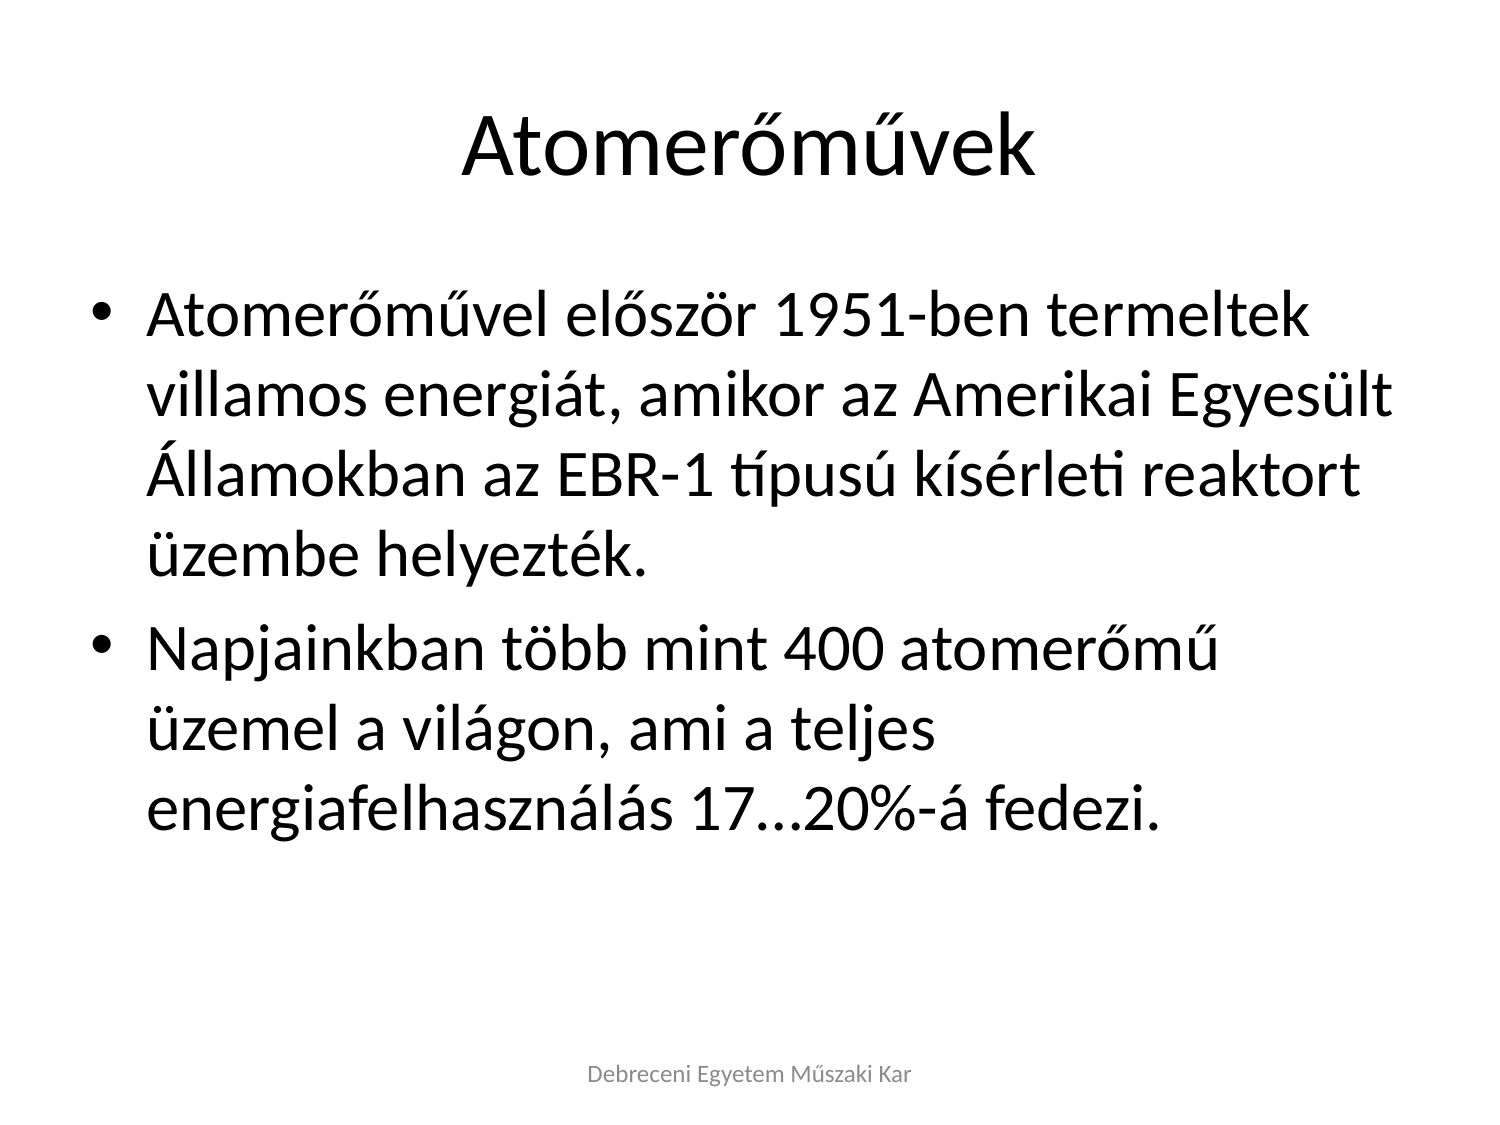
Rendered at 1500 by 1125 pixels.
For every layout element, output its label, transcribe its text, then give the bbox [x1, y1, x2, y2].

title Atomerőművek [75, 45, 1425, 233]
footer Debreceni Egyetem Műszaki Kar [512, 1042, 988, 1103]
list Atomerőművel először 1951-ben termeltek villamos energiát, amikor az Amerikai Egyesült Államokban az EBR-1 típusú kísérleti reaktort üzembe helyezték. Napjainkban több mint 400 atomerőmű üzemel a világon, ami a teljes energiafelhasználás 17…20%-á fedezi. [75, 262, 1425, 1005]
